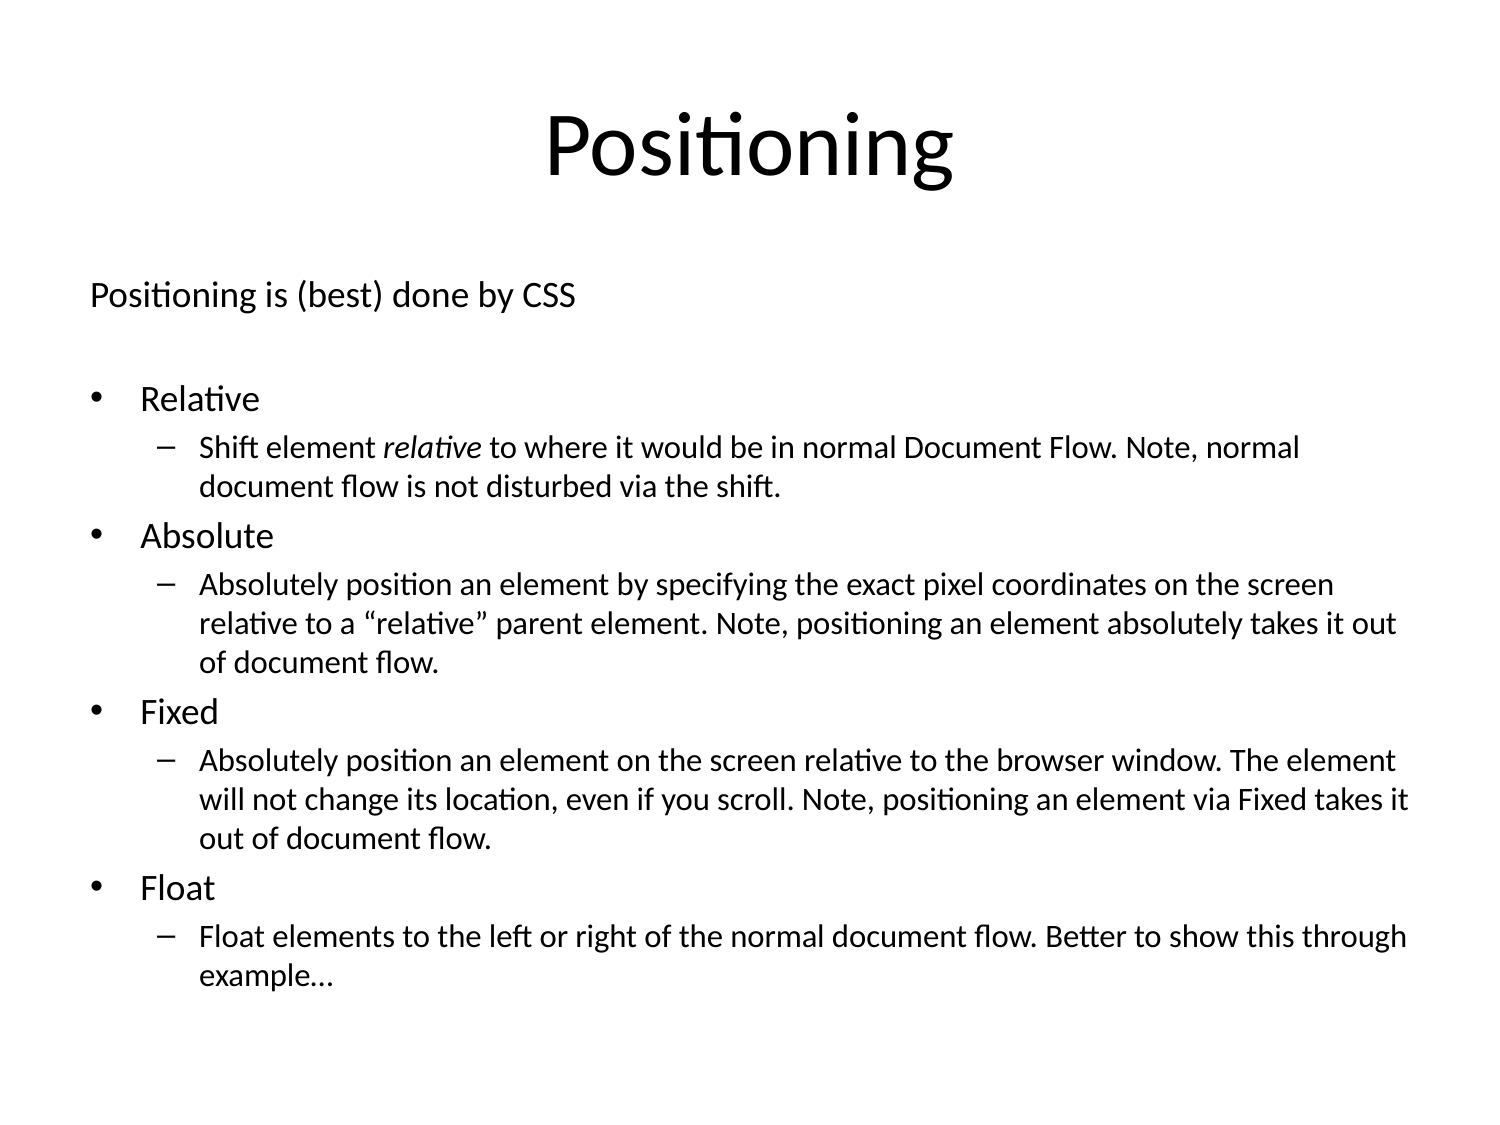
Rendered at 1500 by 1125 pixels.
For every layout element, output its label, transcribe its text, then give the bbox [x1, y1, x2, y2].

title Positioning [75, 45, 1425, 233]
list Positioning is (best) done by CSS Relative Shift element relative to where it would be in normal Document Flow. Note, normal document flow is not disturbed via the shift. Absolute Absolutely position an element by specifying the exact pixel coordinates on the screen relative to a “relative” parent element. Note, positioning an element absolutely takes it out of document flow. Fixed Absolutely position an element on the screen relative to the browser window. The element will not change its location, even if you scroll. Note, positioning an element via Fixed takes it out of document flow. Float Float elements to the left or right of the normal document flow. Better to show this through example… [75, 262, 1425, 1005]
